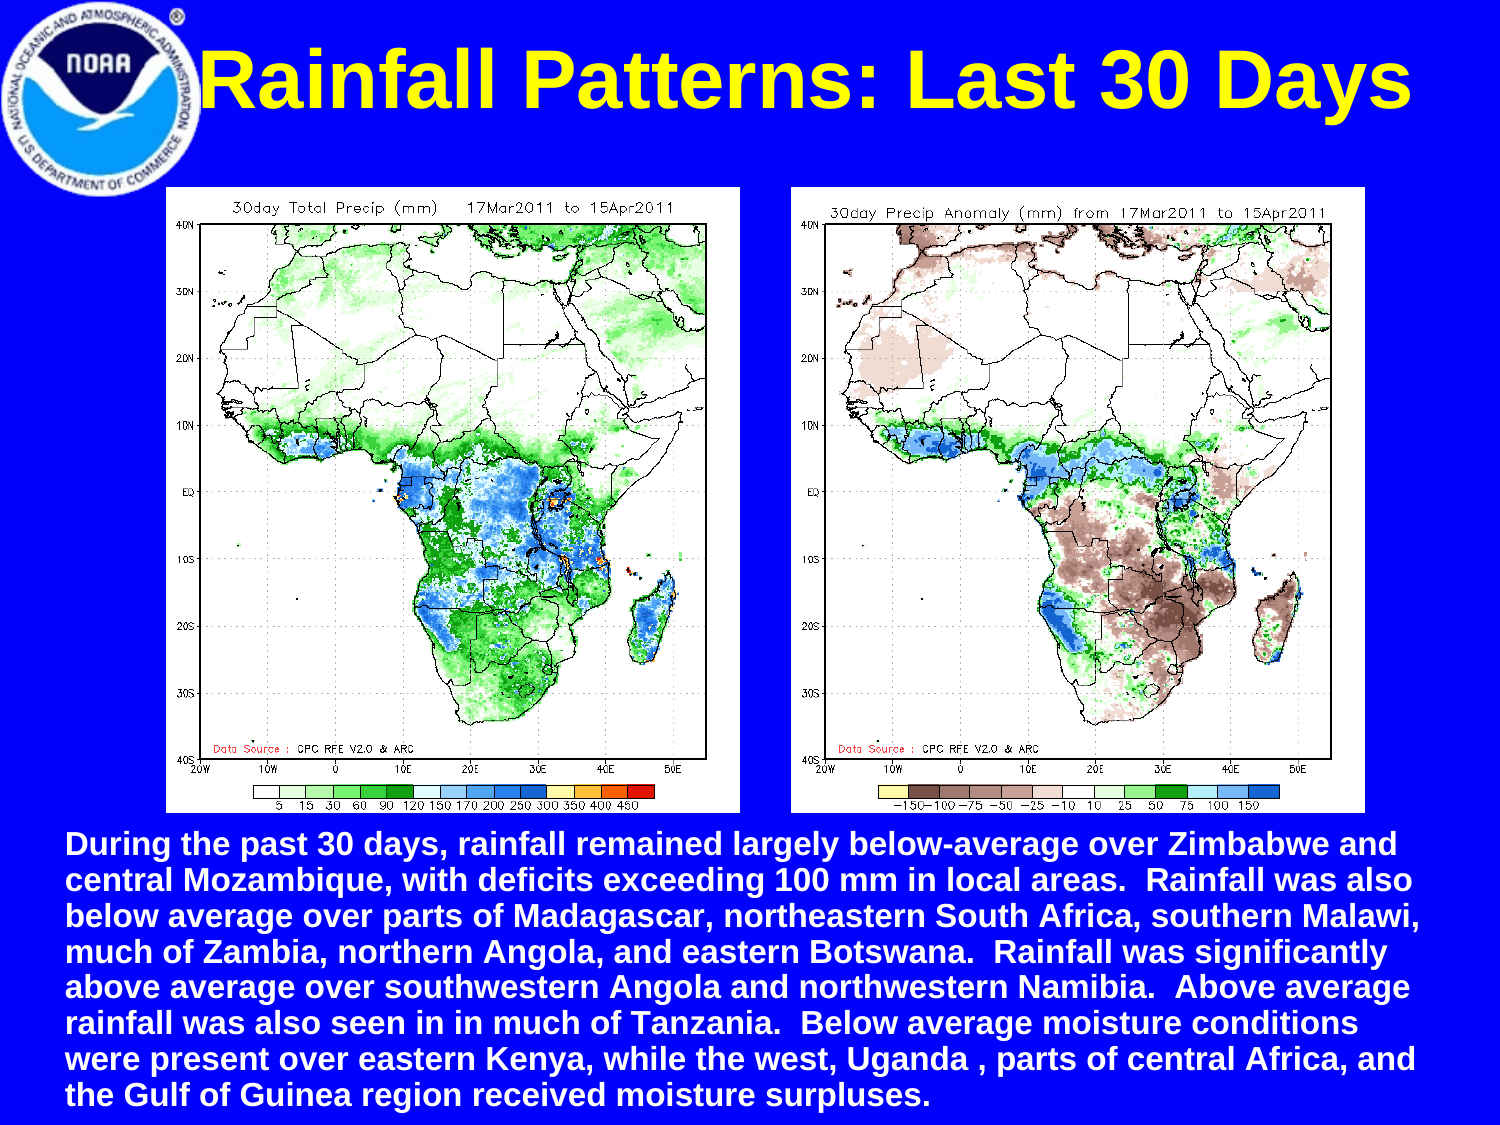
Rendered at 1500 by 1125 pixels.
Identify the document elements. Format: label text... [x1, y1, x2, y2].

text_box During the past 30 days, rainfall remained largely below-average over Zimbabwe and central Mozambique, with deficits exceeding 100 mm in local areas. Rainfall was also below average over parts of Madagascar, northeastern South Africa, southern Malawi, much of Zambia, northern Angola, and eastern Botswana. Rainfall was significantly above average over southwestern Angola and northwestern Namibia. Above average rainfall was also seen in in much of Tanzania. Below average moisture conditions were present over eastern Kenya, while the west, Uganda , parts of central Africa, and the Gulf of Guinea region received moisture surpluses. [50, 818, 1438, 1122]
picture [791, 187, 1365, 813]
picture [0, 0, 740, 813]
title Rainfall Patterns: Last 30 Days [174, 0, 1438, 150]
